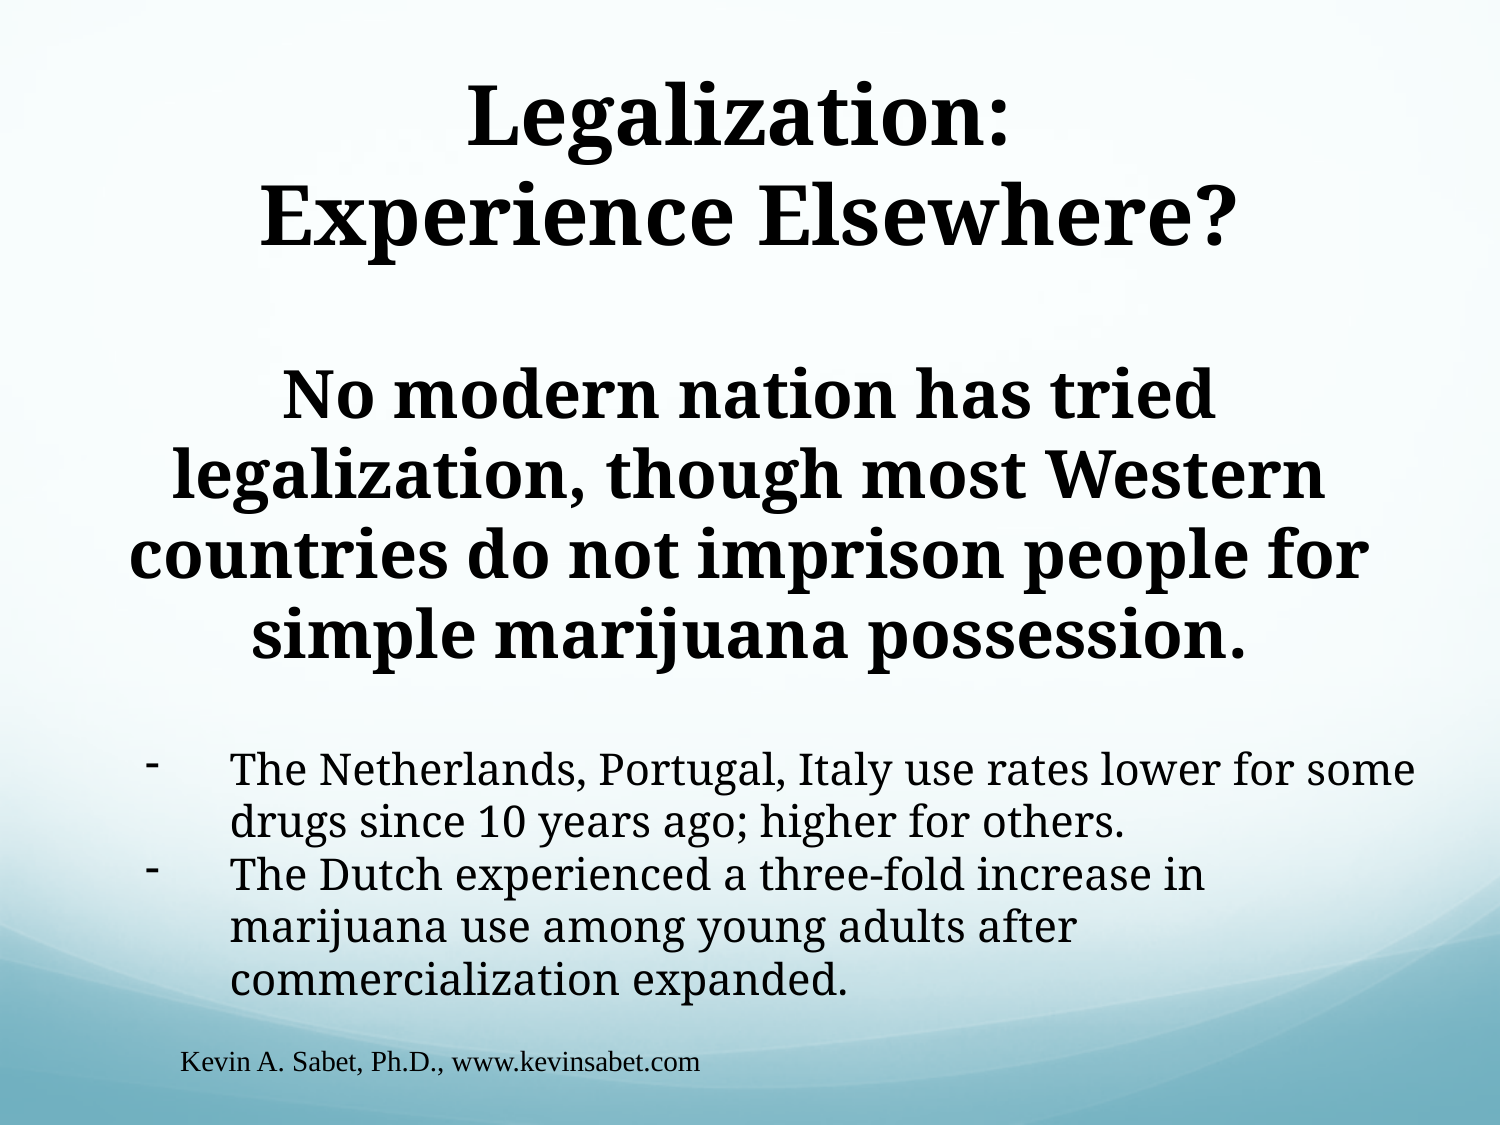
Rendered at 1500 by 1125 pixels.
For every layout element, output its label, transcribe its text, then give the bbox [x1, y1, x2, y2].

footer Kevin A. Sabet, Ph.D., www.kevinsabet.com [43, 1029, 838, 1090]
text_box Legalization: Experience Elsewhere? No modern nation has tried legalization, though most Western countries do not imprison people for simple marijuana possession. The Netherlands, Portugal, Italy use rates lower for some drugs since 10 years ago; higher for others. The Dutch experienced a three-fold increase in marijuana use among young adults after commercialization expanded. [64, 54, 1436, 1012]
